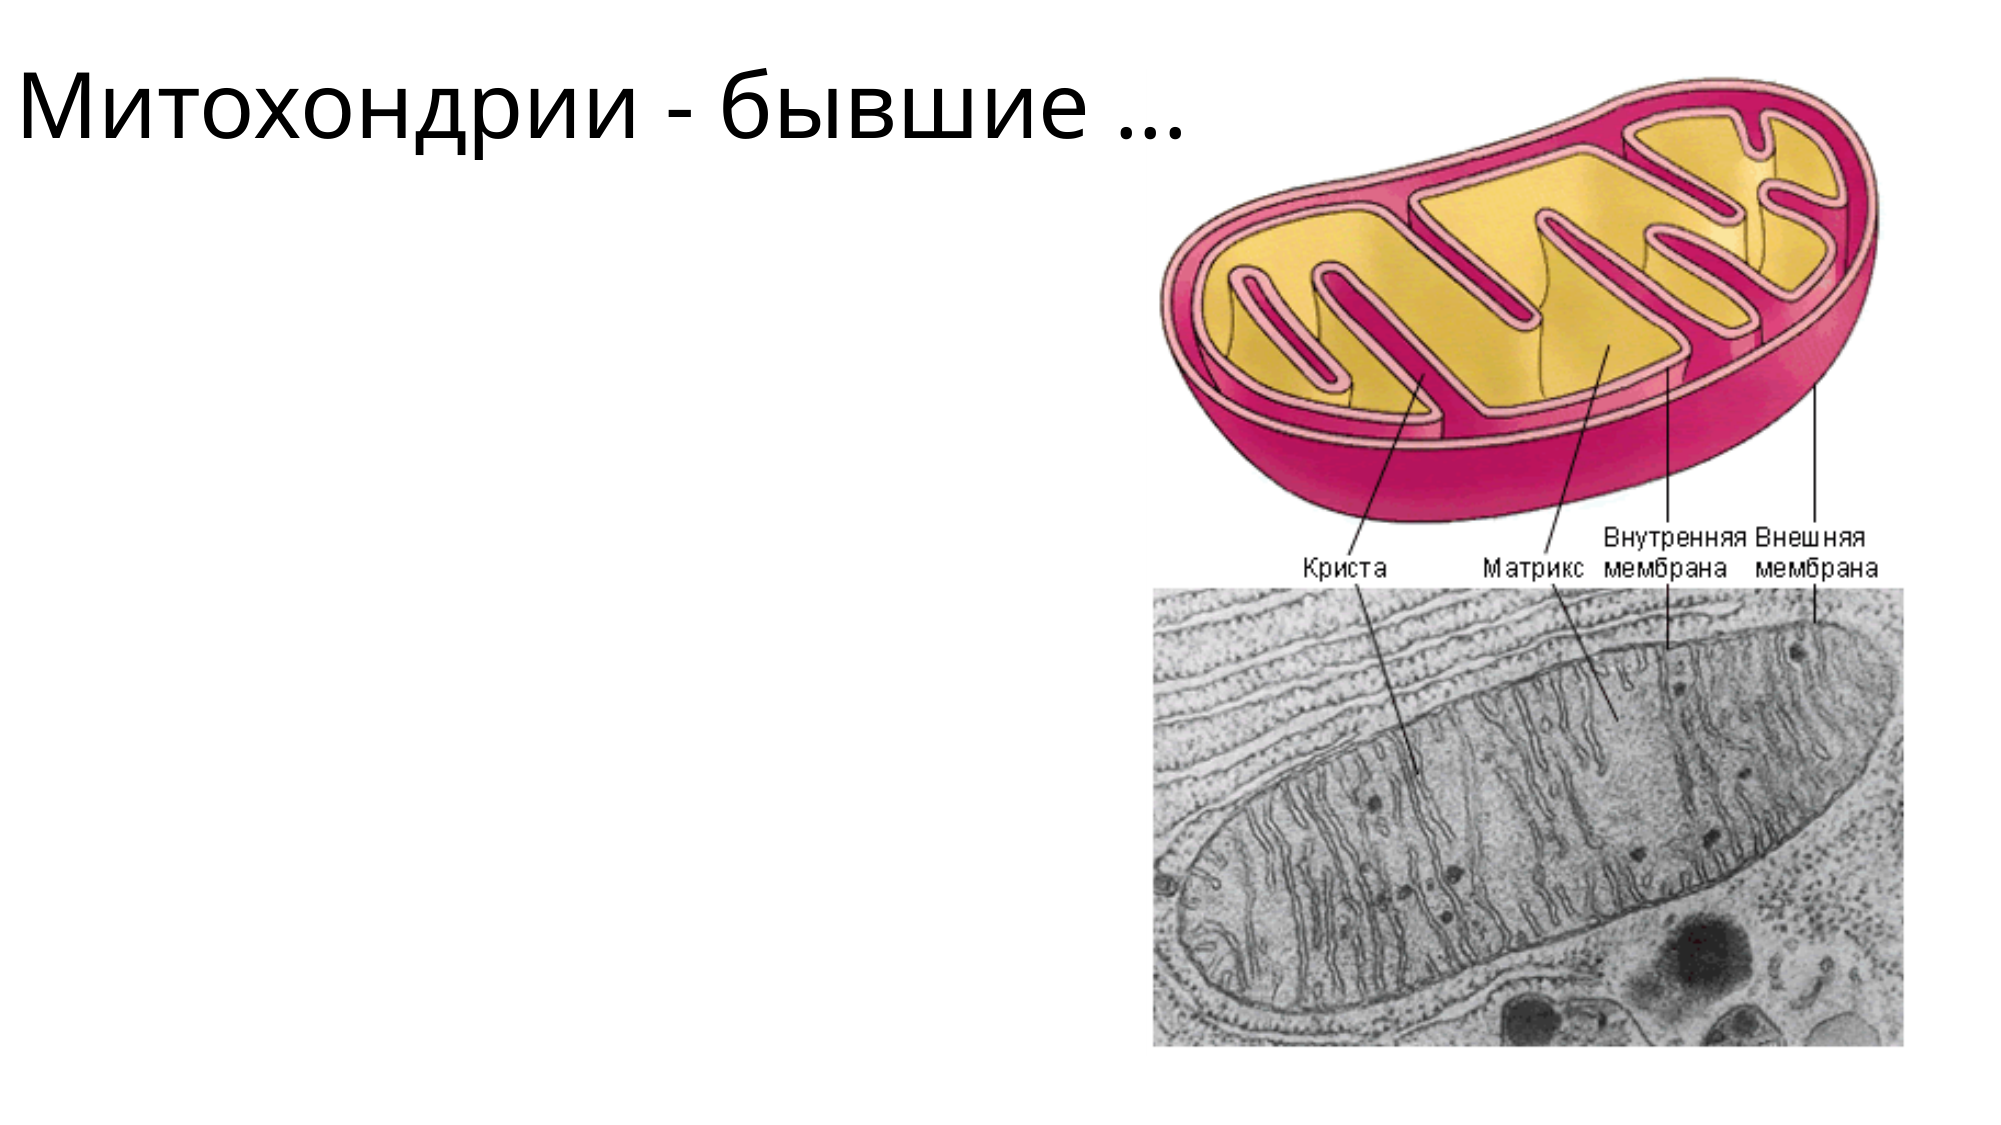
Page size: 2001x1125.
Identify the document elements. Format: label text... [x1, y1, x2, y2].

picture [1145, 69, 1913, 1056]
title Митохондрии - бывшие ... [0, 0, 1725, 218]
